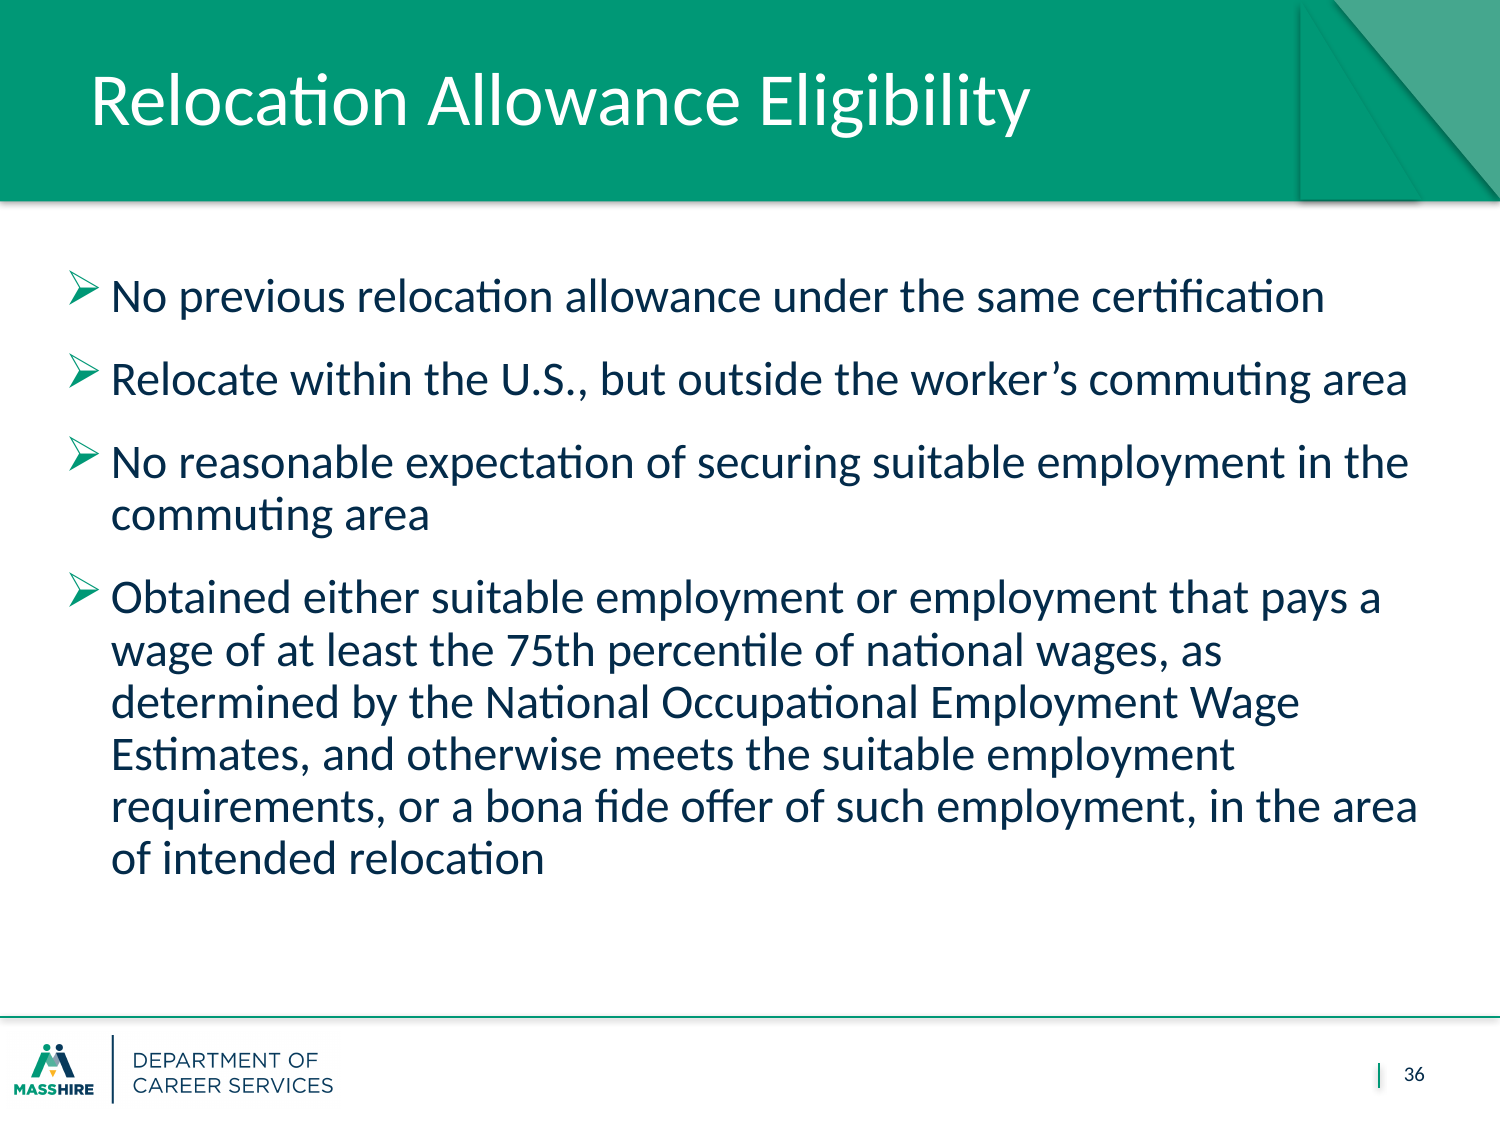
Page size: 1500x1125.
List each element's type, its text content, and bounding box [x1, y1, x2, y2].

list No previous relocation allowance under the same certification Relocate within the U.S., but outside the worker’s commuting area No reasonable expectation of securing suitable employment in the commuting area Obtained either suitable employment or employment that pays a wage of at least the 75th percentile of national wages, as determined by the National Occupational Employment Wage Estimates, and otherwise meets the suitable employment requirements, or a bona fide offer of such employment, in the area of intended relocation [50, 263, 1447, 903]
picture [6, 1031, 341, 1109]
slide_number 36 [1376, 1042, 1425, 1103]
title Relocation Allowance Eligibility [75, 22, 1245, 180]
